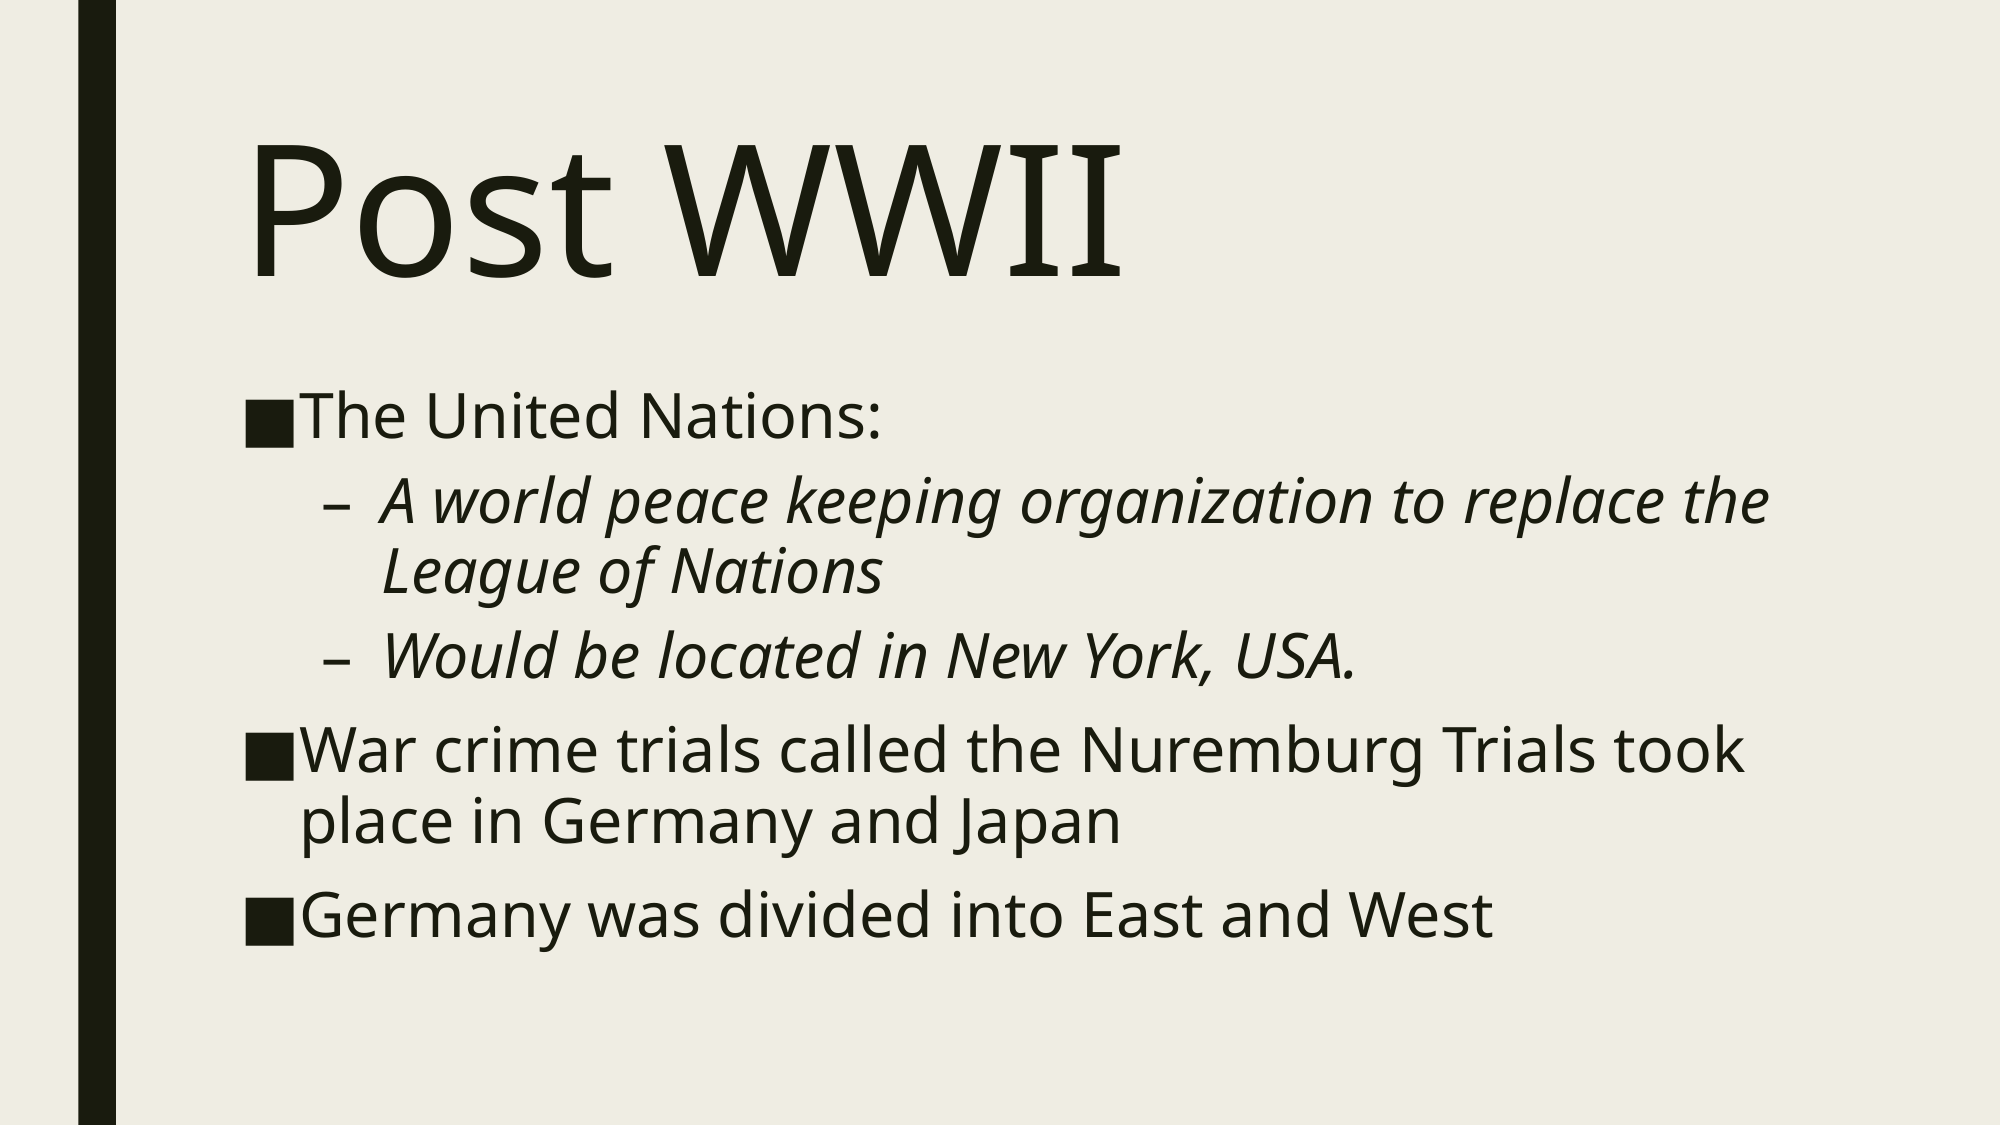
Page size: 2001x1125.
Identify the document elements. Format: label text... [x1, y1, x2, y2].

list The United Nations: A world peace keeping organization to replace the League of Nations Would be located in New York, USA. War crime trials called the Nuremburg Trials took place in Germany and Japan Germany was divided into East and West [225, 375, 1800, 963]
title Post WWII [225, 112, 1800, 357]
